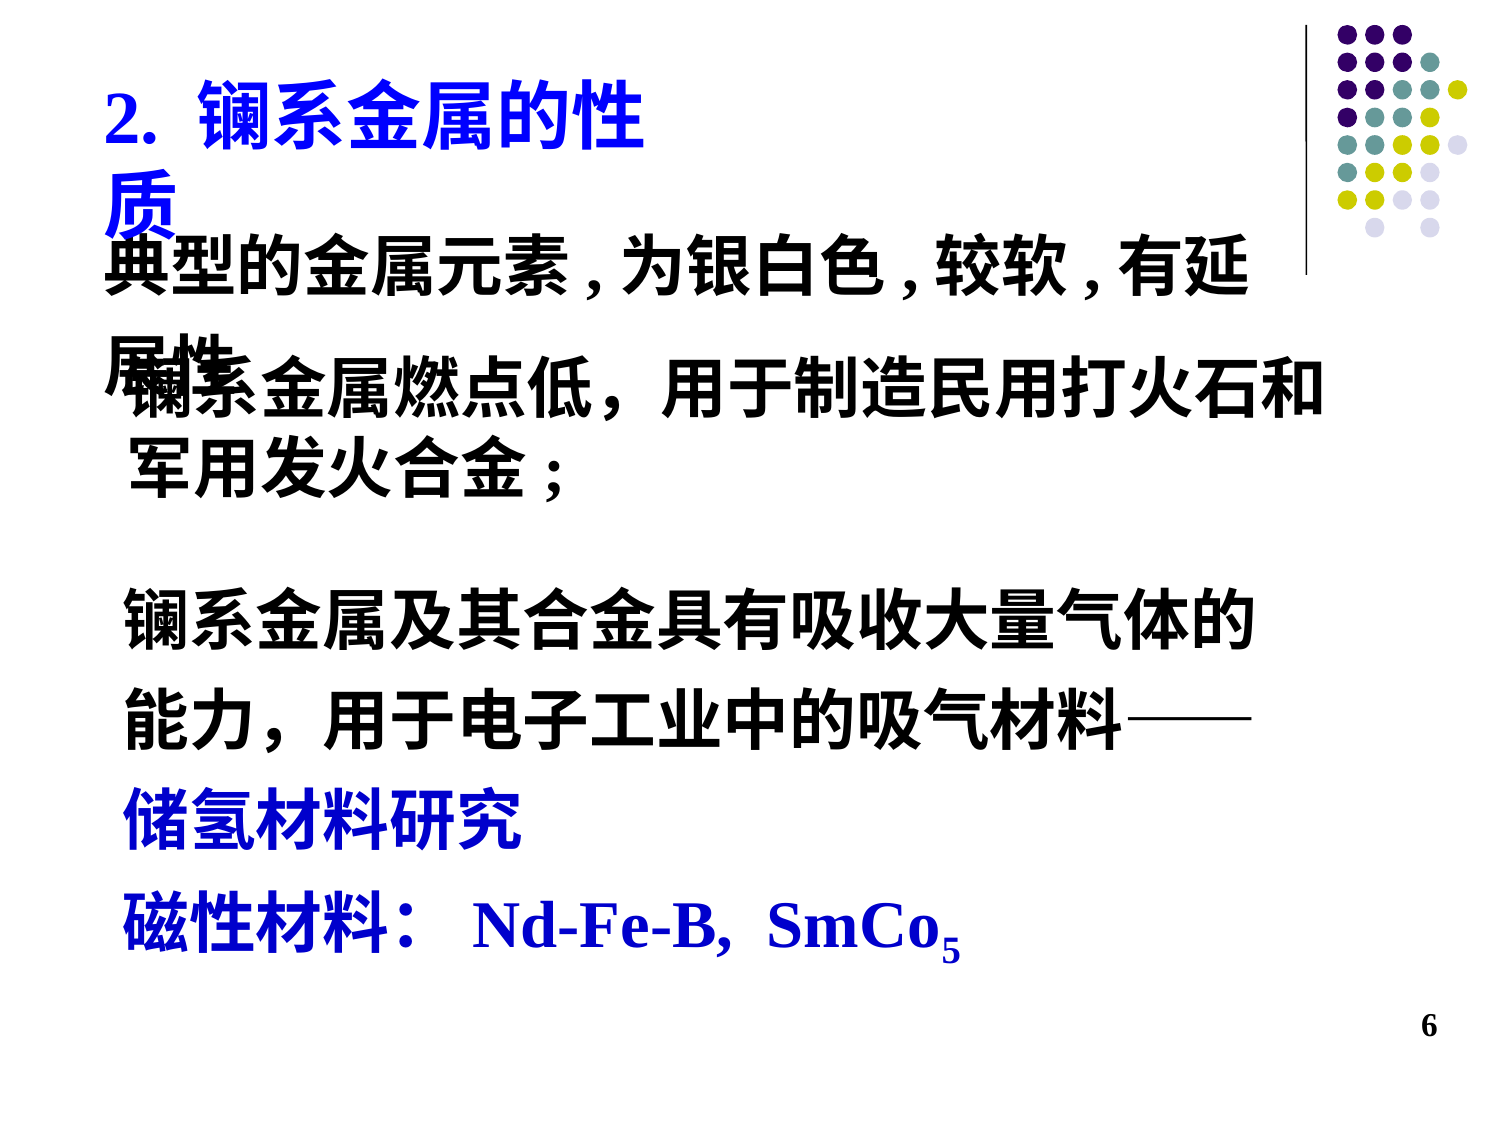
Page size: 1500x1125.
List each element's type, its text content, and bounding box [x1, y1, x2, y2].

text_box 2. 镧系金属的性质 [88, 61, 733, 256]
text_box 镧系金属燃点低，用于制造民用打火石和军用发火合金; [111, 337, 1354, 513]
text_box [1298, 995, 1461, 1071]
text_box 镧系金属及其合金具有吸收大量气体的能力，用于电子工业中的吸气材料—— 储氢材料研究 磁性材料：Nd-Fe-B, SmCo5 [107, 550, 1299, 979]
text_box 典型的金属元素,为银白色,较软,有延展性 [88, 196, 1317, 411]
